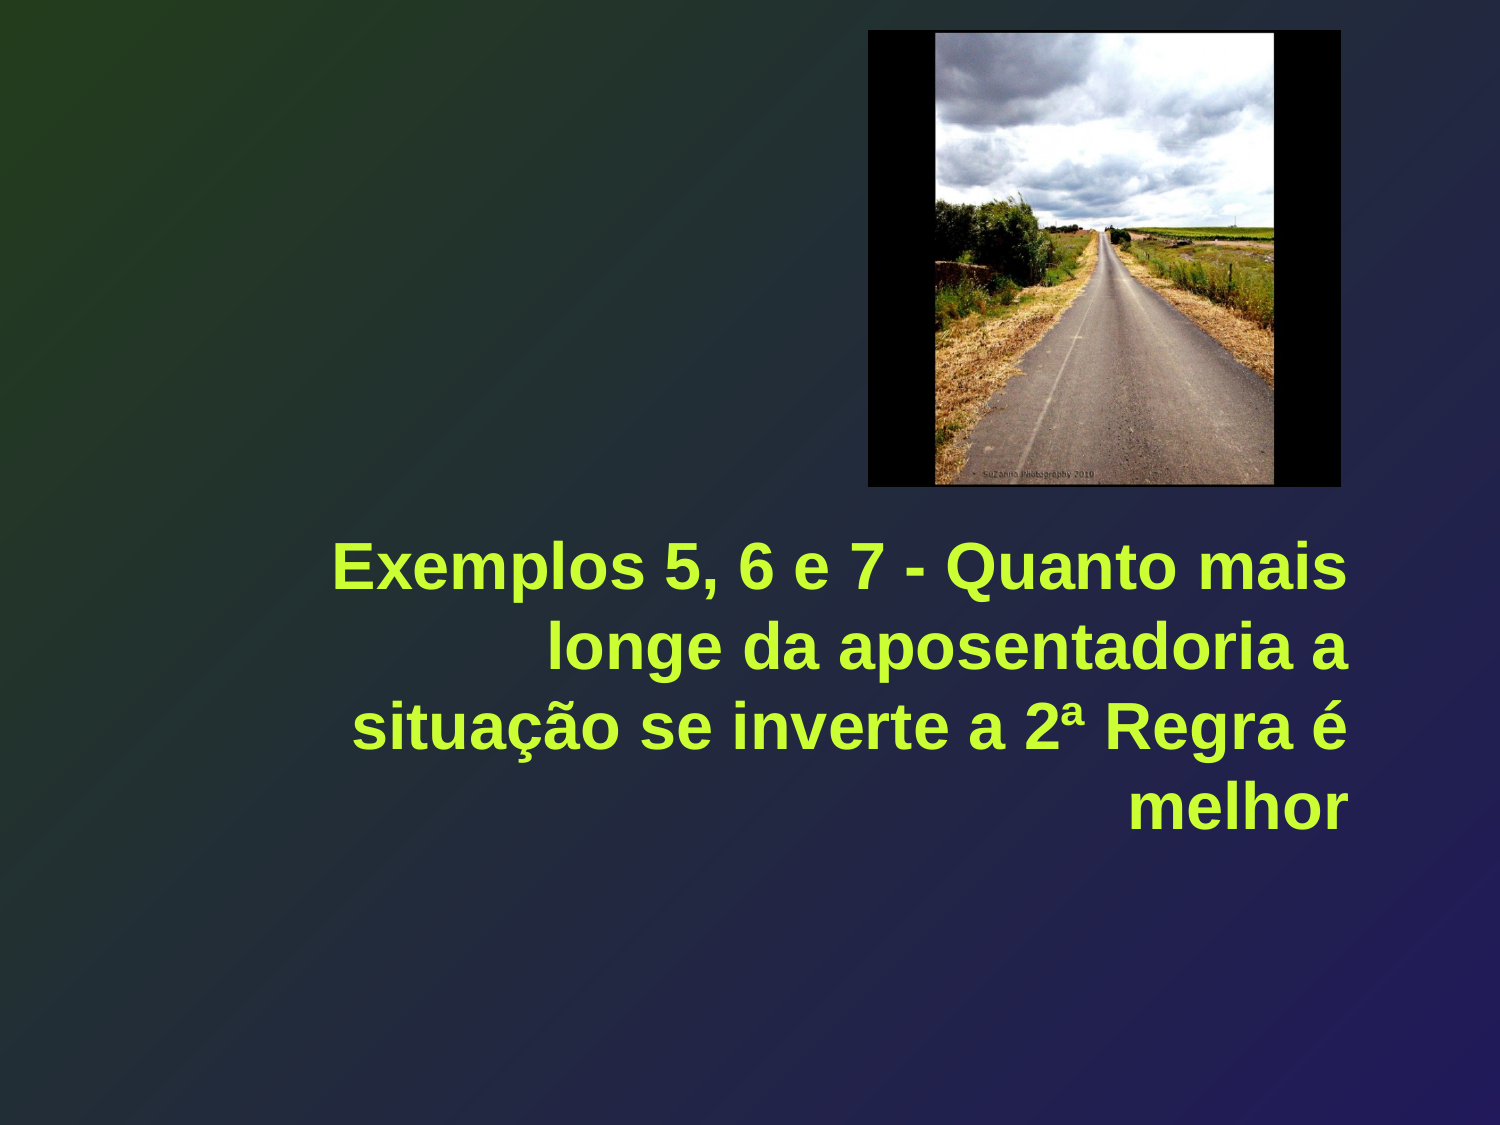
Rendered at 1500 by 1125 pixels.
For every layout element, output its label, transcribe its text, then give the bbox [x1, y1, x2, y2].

text_box Exemplos 5, 6 e 7 - Quanto mais longe da aposentadoria a situação se inverte a 2ª Regra é melhor [265, 515, 1365, 882]
picture [867, 30, 1342, 487]
